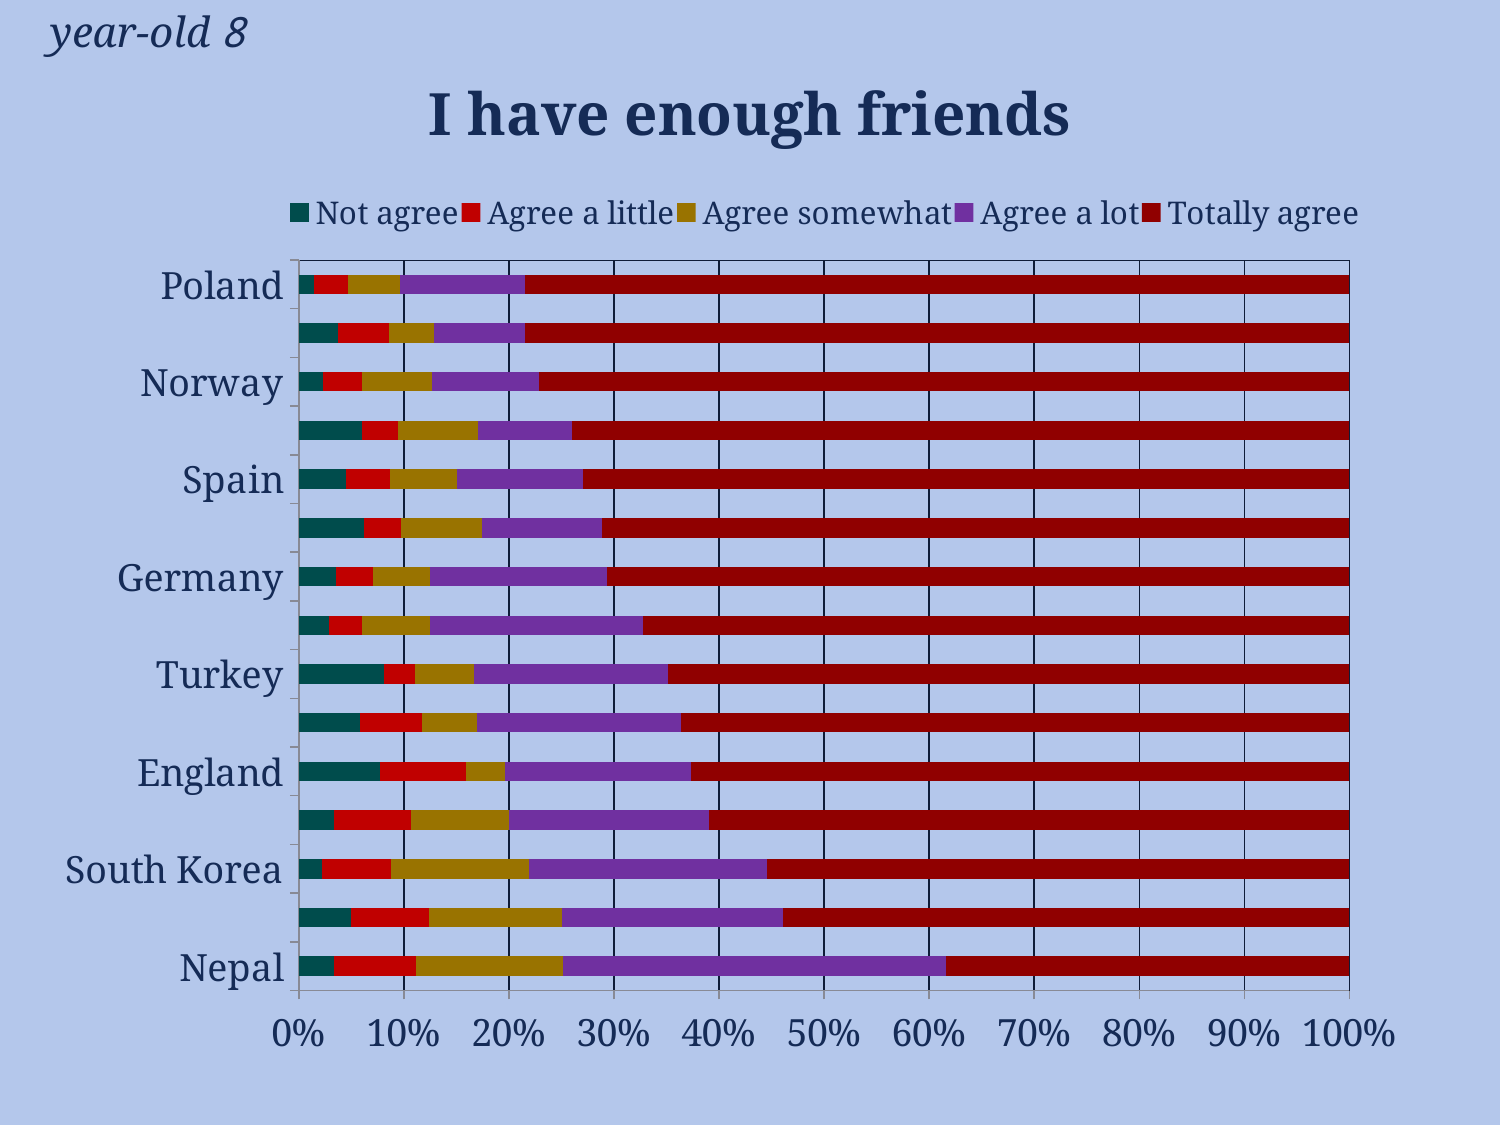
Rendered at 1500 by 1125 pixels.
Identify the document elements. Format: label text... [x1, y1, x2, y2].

text_box 8 year-old [4, 0, 290, 67]
title I have enough friends [75, 19, 1425, 174]
chart [37, 174, 1426, 1076]
